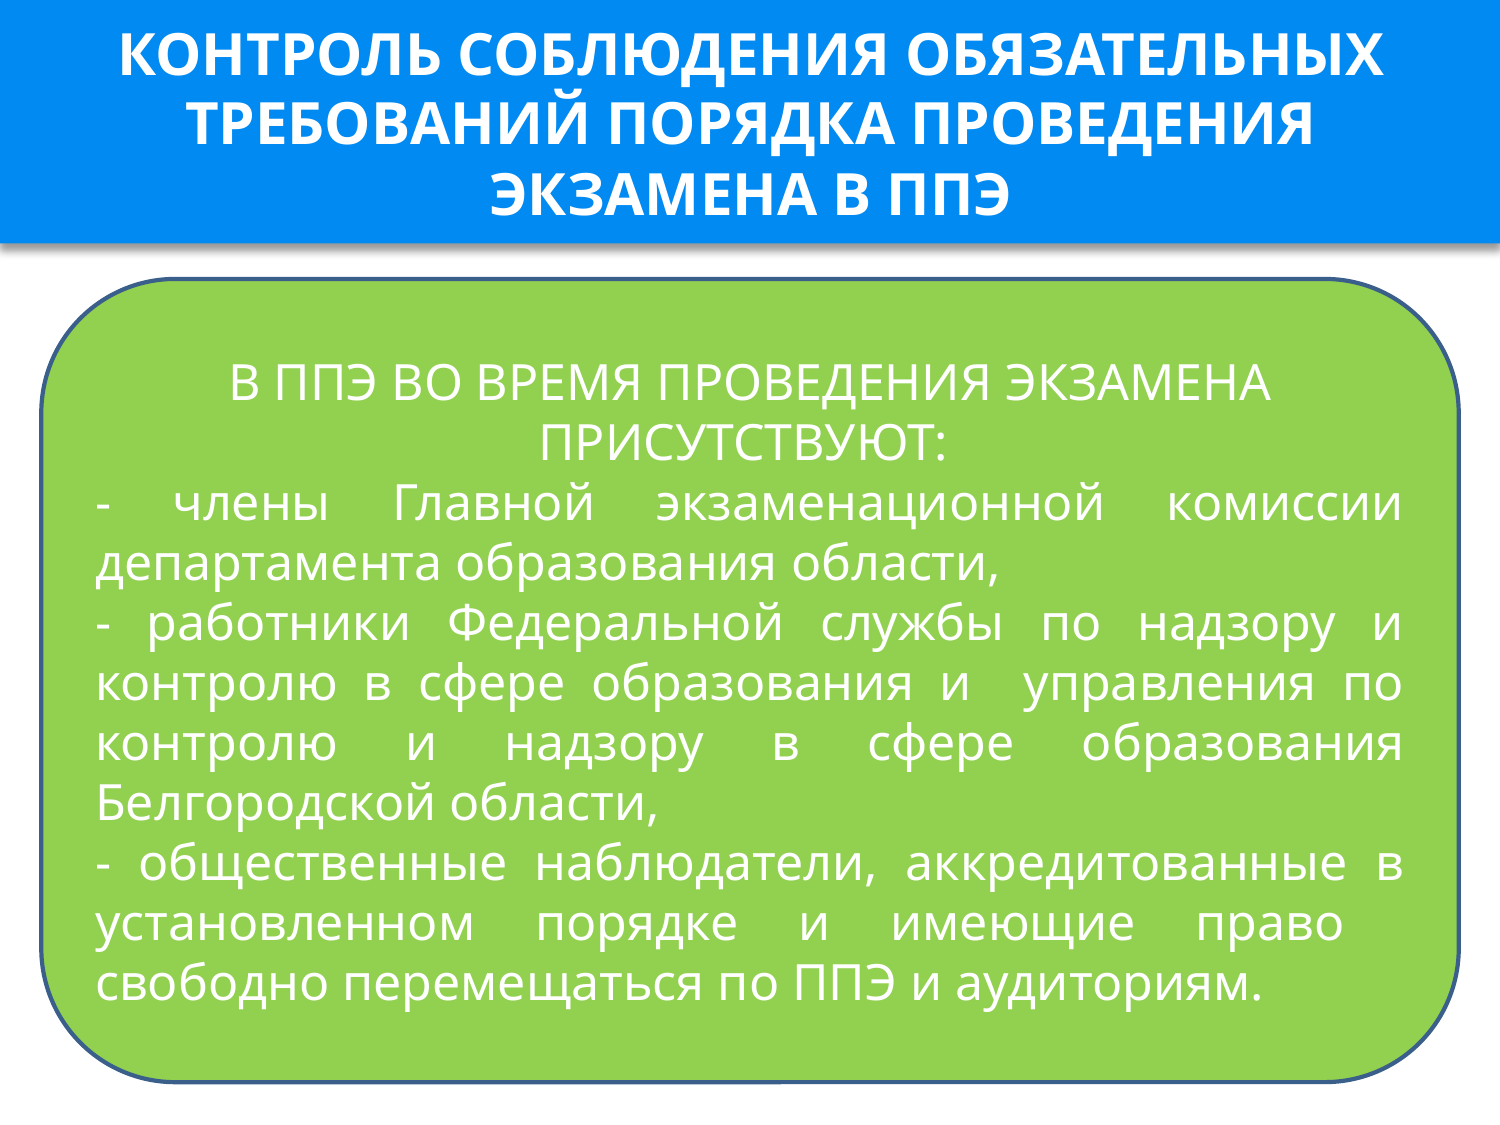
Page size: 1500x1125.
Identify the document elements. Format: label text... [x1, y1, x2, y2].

text_box КОНТРОЛЬ СОБЛЮДЕНИЯ ОБЯЗАТЕЛЬНЫХ ТРЕБОВАНИЙ ПОРЯДКА ПРОВЕДЕНИЯ ЭКЗАМЕНА В ППЭ [0, 0, 1500, 246]
text_box В ППЭ ВО ВРЕМЯ ПРОВЕДЕНИЯ ЭКЗАМЕНА присутствуют: - члены Главной экзаменационной комиссии департамента образования области, - работники Федеральной службы по надзору и контролю в сфере образования и управления по контролю и надзору в сфере образования Белгородской области, - общественные наблюдатели, аккредитованные в установленном порядке и имеющие право свободно перемещаться по ППЭ и аудиториям. [39, 276, 1461, 1085]
